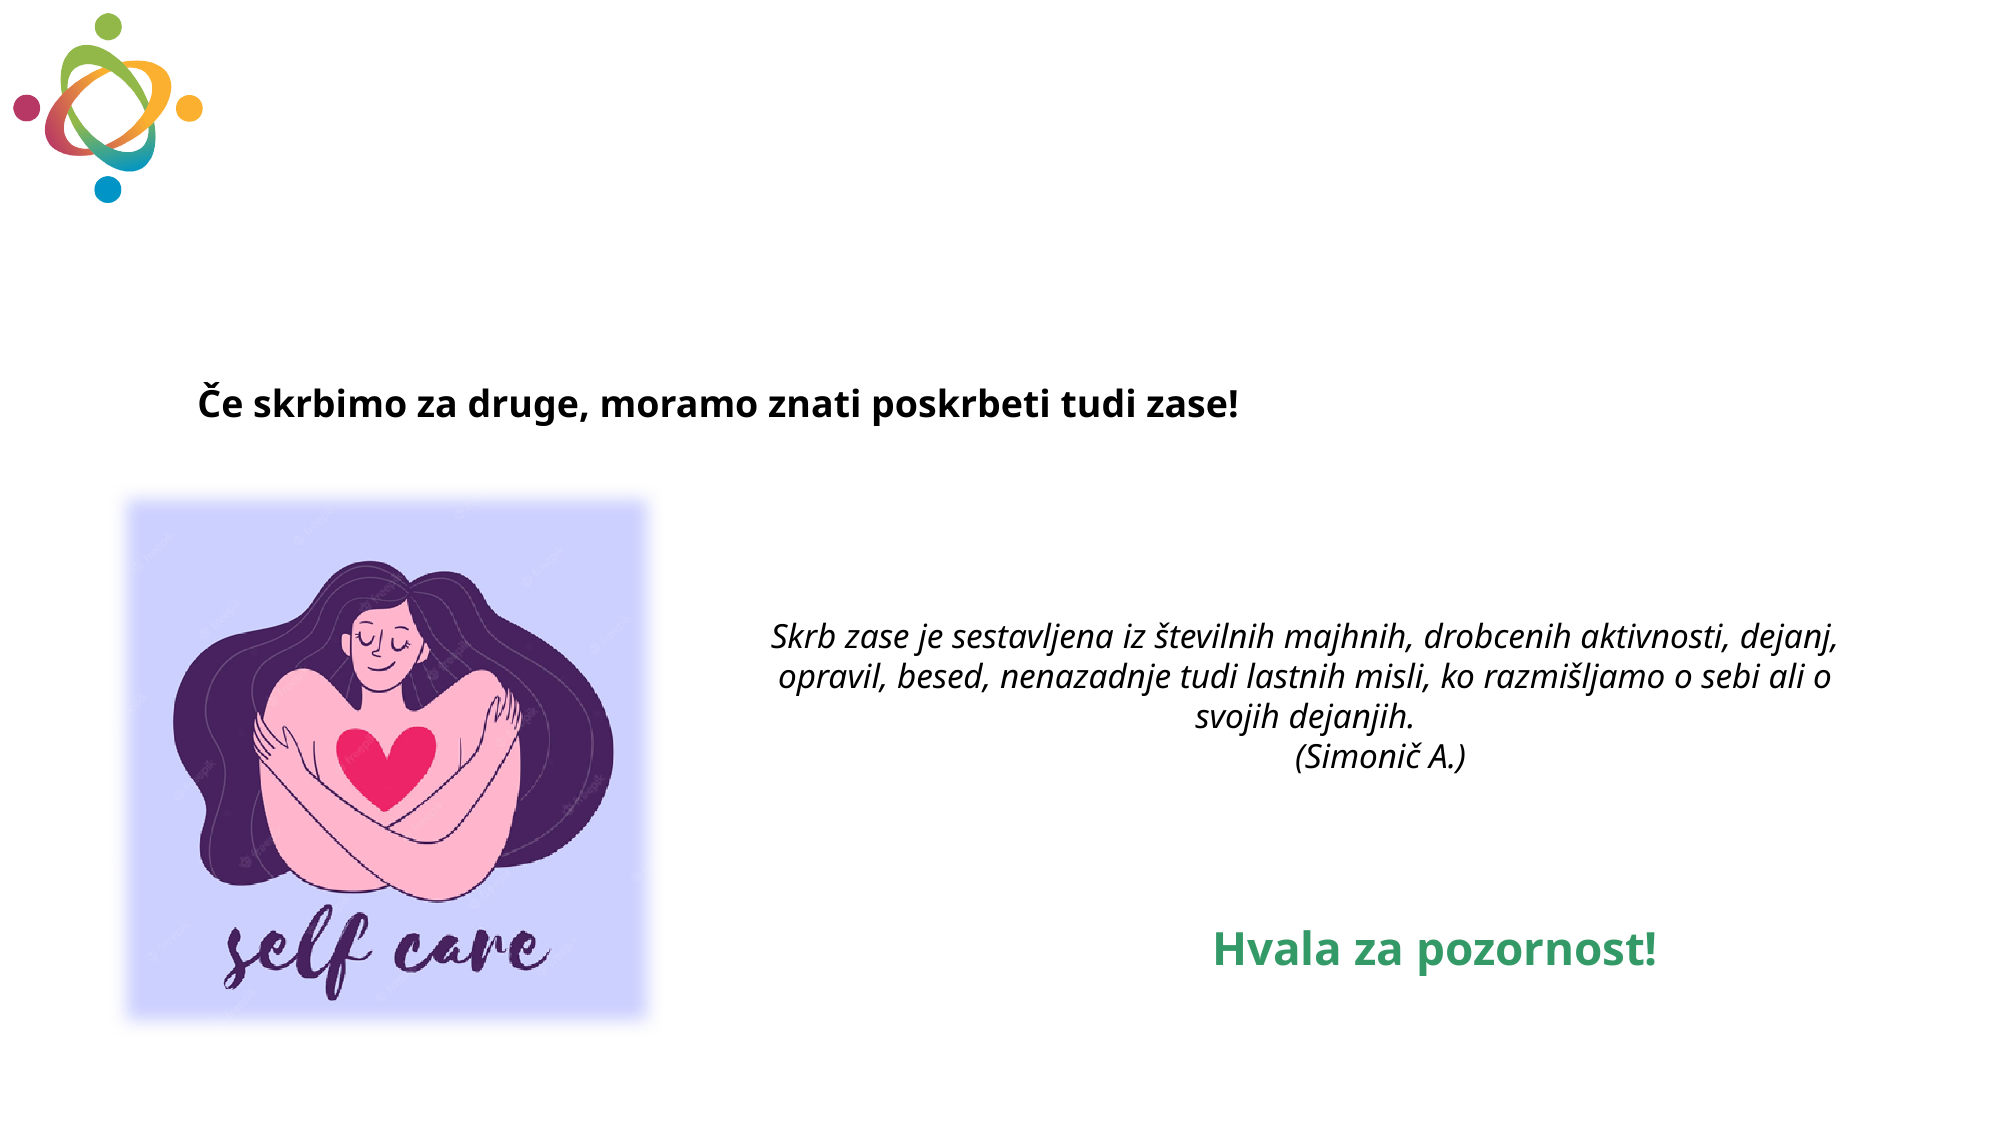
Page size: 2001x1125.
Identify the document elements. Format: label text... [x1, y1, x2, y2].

picture [108, 481, 665, 1038]
picture [13, 13, 203, 203]
text_box Skrb zase je sestavljena iz številnih majhnih, drobcenih aktivnosti, dejanj, opravil, besed, nenazadnje tudi lastnih misli, ko razmišljamo o sebi ali o svojih dejanjih. (Simonič A.) [754, 607, 1858, 783]
text_box Hvala za pozornost! [1197, 912, 1674, 983]
text_box Če skrbimo za druge, moramo znati poskrbeti tudi zase! [182, 327, 1256, 433]
